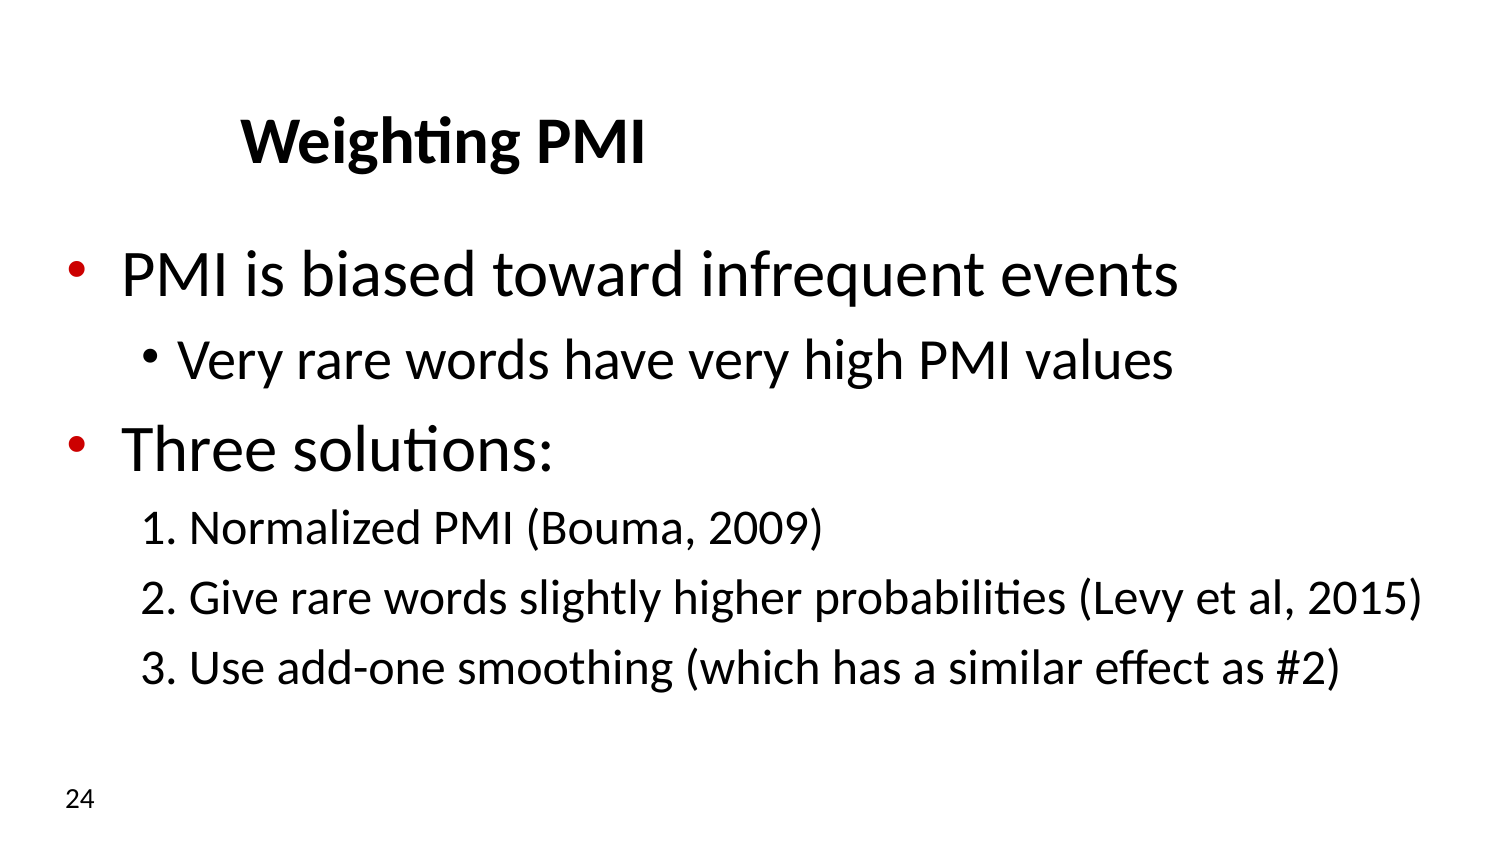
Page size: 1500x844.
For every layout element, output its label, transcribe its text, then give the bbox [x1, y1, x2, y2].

list PMI is biased toward infrequent events Very rare words have very high PMI values Three solutions: 1. Normalized PMI (Bouma, 2009) 2. Give rare words slightly higher probabilities (Levy et al, 2015) 3. Use add-one smoothing (which has a similar effect as #2) [50, 221, 1450, 769]
slide_number 24 [49, 771, 376, 829]
title Weighting PMI [225, 62, 1450, 185]
